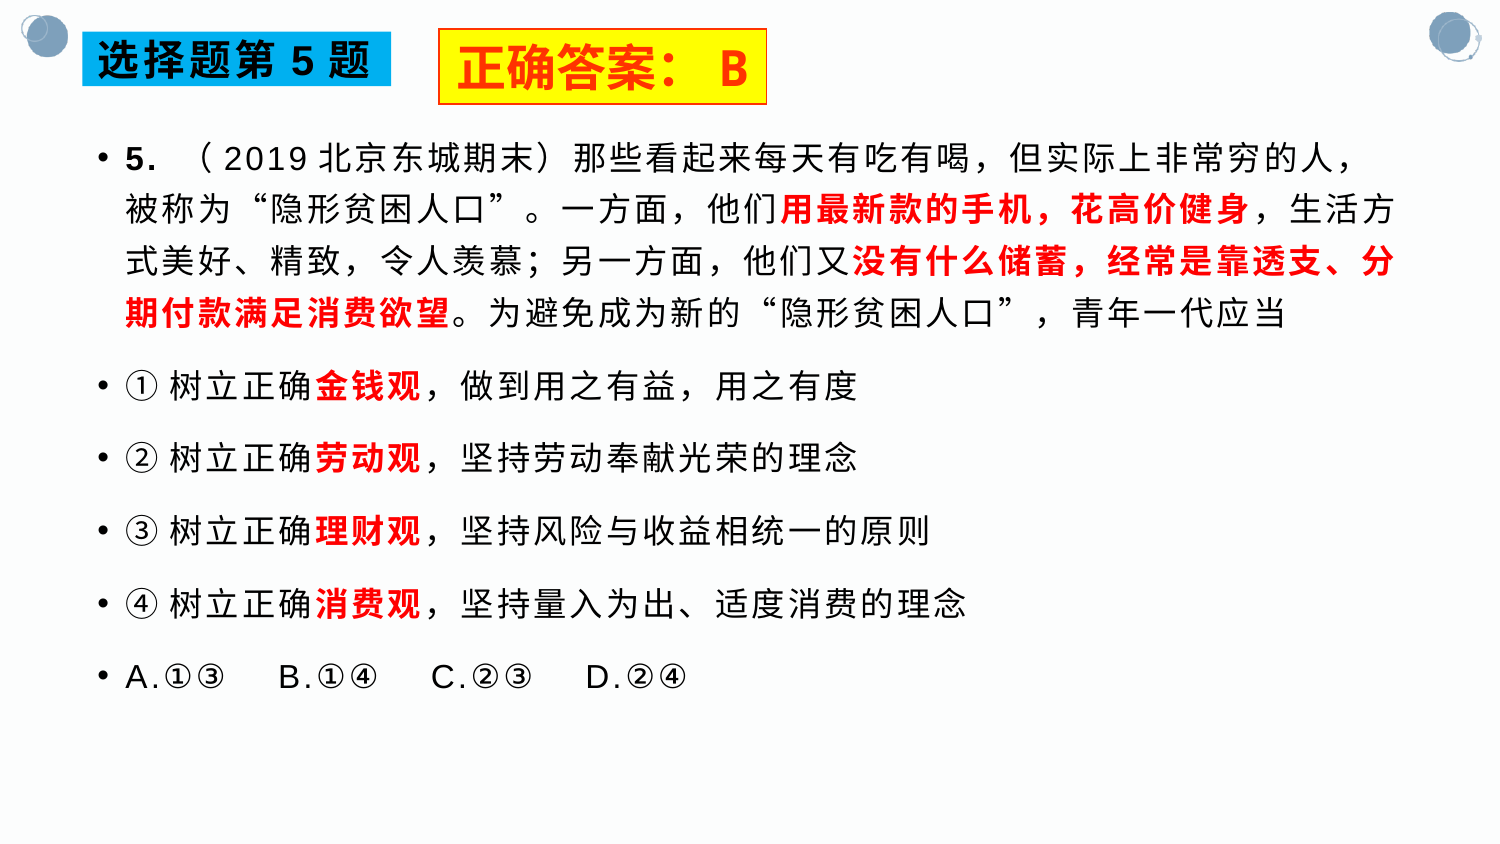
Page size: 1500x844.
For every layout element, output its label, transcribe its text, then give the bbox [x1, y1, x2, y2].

picture [1411, 0, 1500, 73]
title 选择题第5题 [82, 31, 392, 87]
text_box 正确答案：B [438, 29, 767, 104]
picture [0, 0, 89, 73]
list 5. （2019北京东城期末）那些看起来每天有吃有喝，但实际上非常穷的人，被称为“隐形贫困人口”。一方面，他们用最新款的手机，花高价健身，生活方式美好、精致，令人羡慕；另一方面，他们又没有什么储蓄，经常是靠透支、分期付款满足消费欲望。为避免成为新的“隐形贫困人口”，青年一代应当 ①树立正确金钱观，做到用之有益，用之有度 ②树立正确劳动观，坚持劳动奉献光荣的理念 ③树立正确理财观，坚持风险与收益相统一的原则 ④树立正确消费观，坚持量入为出、适度消费的理念 A.①③ B.①④ C.②③ D.②④ [82, 117, 1418, 781]
